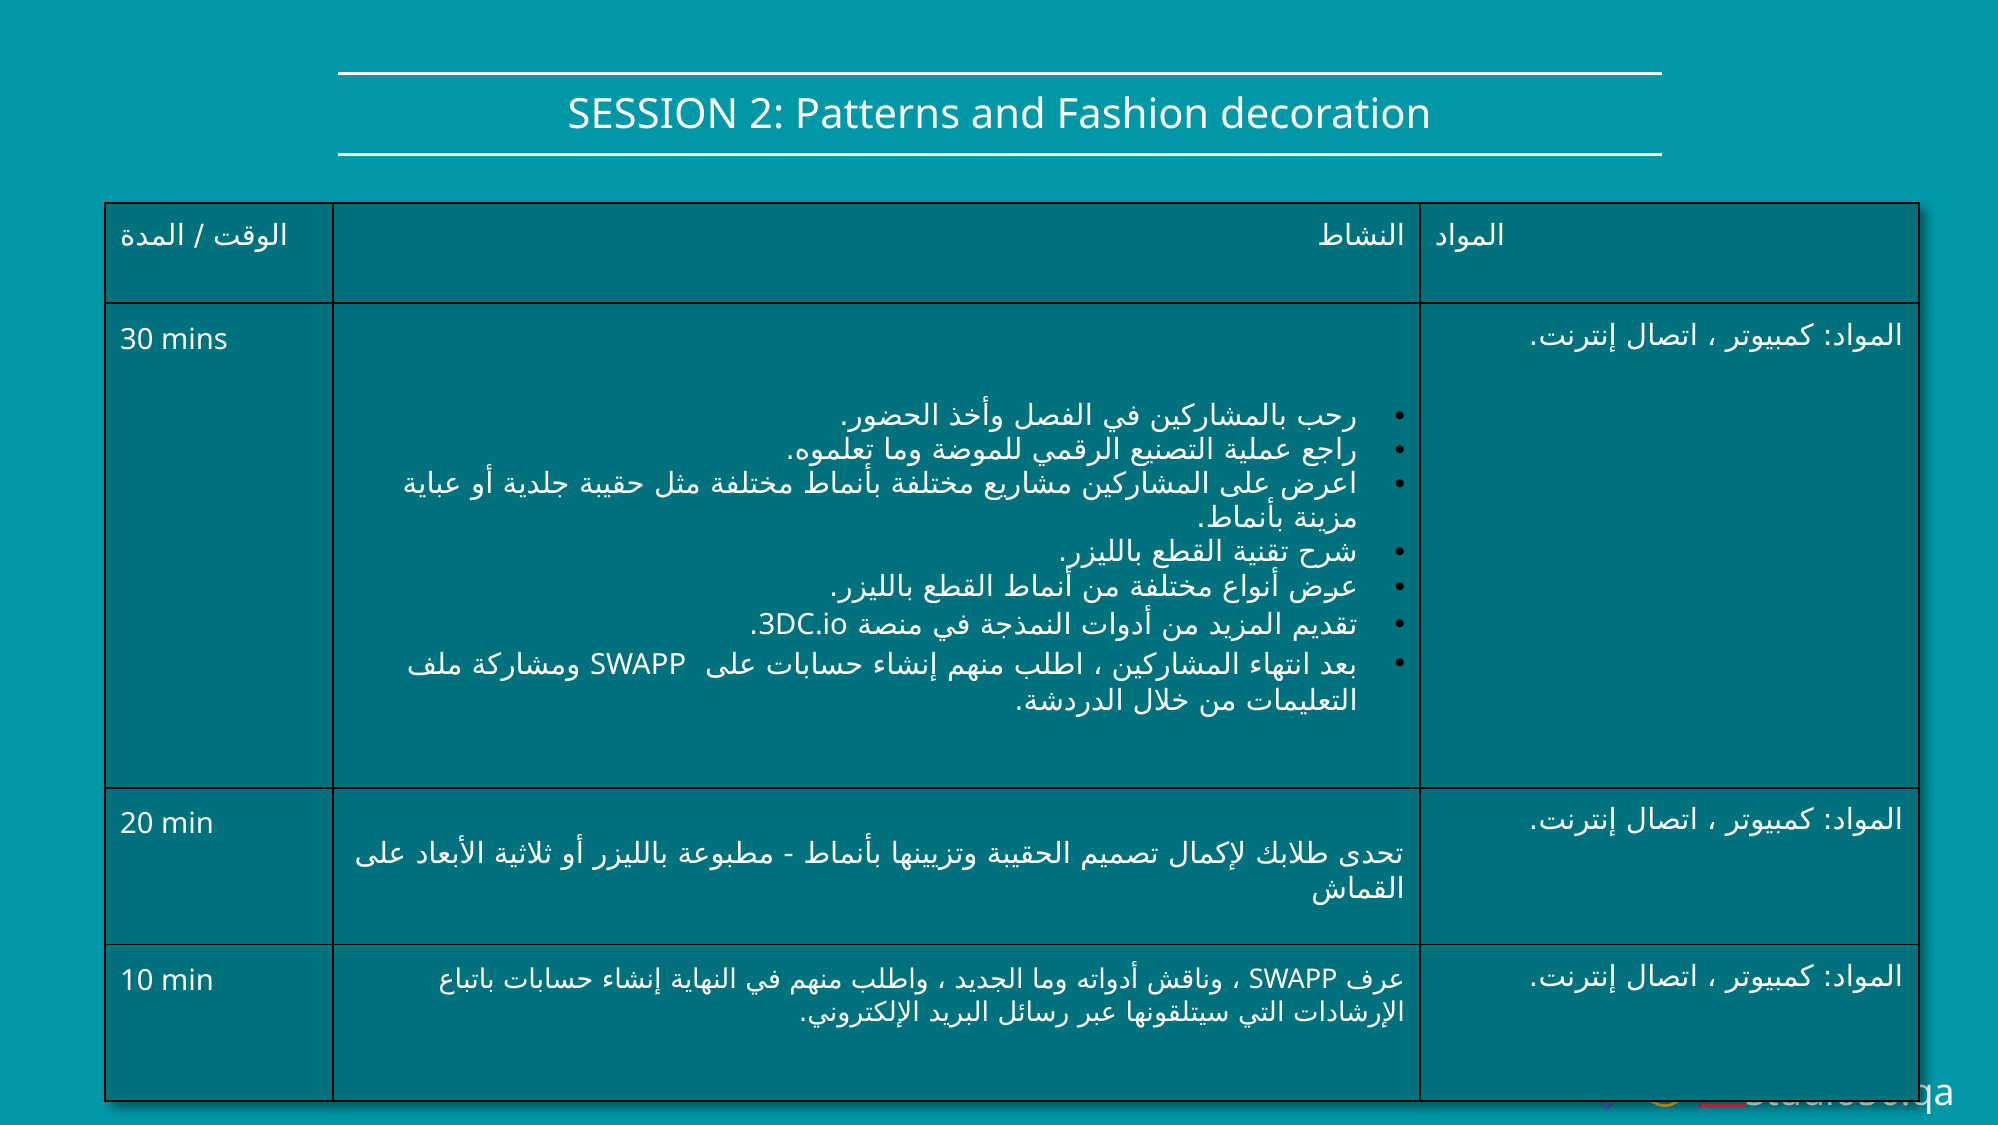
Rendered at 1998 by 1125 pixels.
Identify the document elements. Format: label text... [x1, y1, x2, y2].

table_cell 10 min [106, 945, 332, 1100]
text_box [337, 73, 1662, 155]
table_cell رحب بالمشاركين في الفصل وأخذ الحضور. راجع عملية التصنيع الرقمي للموضة وما تعلموه. اعرض على المشاركين مشاريع مختلفة بأنماط مختلفة مثل حقيبة جلدية أو عباية مزينة بأنماط. شرح تقنية القطع بالليزر. عرض أنواع مختلفة من أنماط القطع بالليزر. تقديم المزيد من أدوات النمذجة في منصة 3DC.io. بعد انتهاء المشاركين ، اطلب منهم إنشاء حسابات على SWAPP ومشاركة ملف التعليمات من خلال الدردشة. [334, 304, 1419, 787]
table_header المواد [1421, 204, 1918, 302]
table_cell المواد: كمبيوتر ، اتصال إنترنت. [1421, 789, 1918, 944]
table_header الوقت / المدة [106, 204, 332, 302]
table_cell 30 mins [106, 304, 332, 787]
table_cell عرف SWAPP ، وناقش أدواته وما الجديد ، واطلب منهم في النهاية إنشاء حسابات باتباع الإرشادات التي سيتلقونها عبر رسائل البريد الإلكتروني. [334, 945, 1419, 1100]
table_header النشاط [334, 204, 1419, 302]
table_cell تحدى طلابك لإكمال تصميم الحقيبة وتزيينها بأنماط - مطبوعة بالليزر أو ثلاثية الأبعاد على القماش [334, 789, 1419, 944]
picture [1577, 1051, 1750, 1113]
table_cell المواد: كمبيوتر ، اتصال إنترنت. [1421, 304, 1918, 787]
text_box SESSION 2: Patterns and Fashion decoration [318, 66, 1681, 157]
table_cell 20 min [106, 789, 332, 944]
text_box Studio56.qa [1747, 1060, 1963, 1121]
table_cell المواد: كمبيوتر ، اتصال إنترنت. [1421, 945, 1918, 1100]
